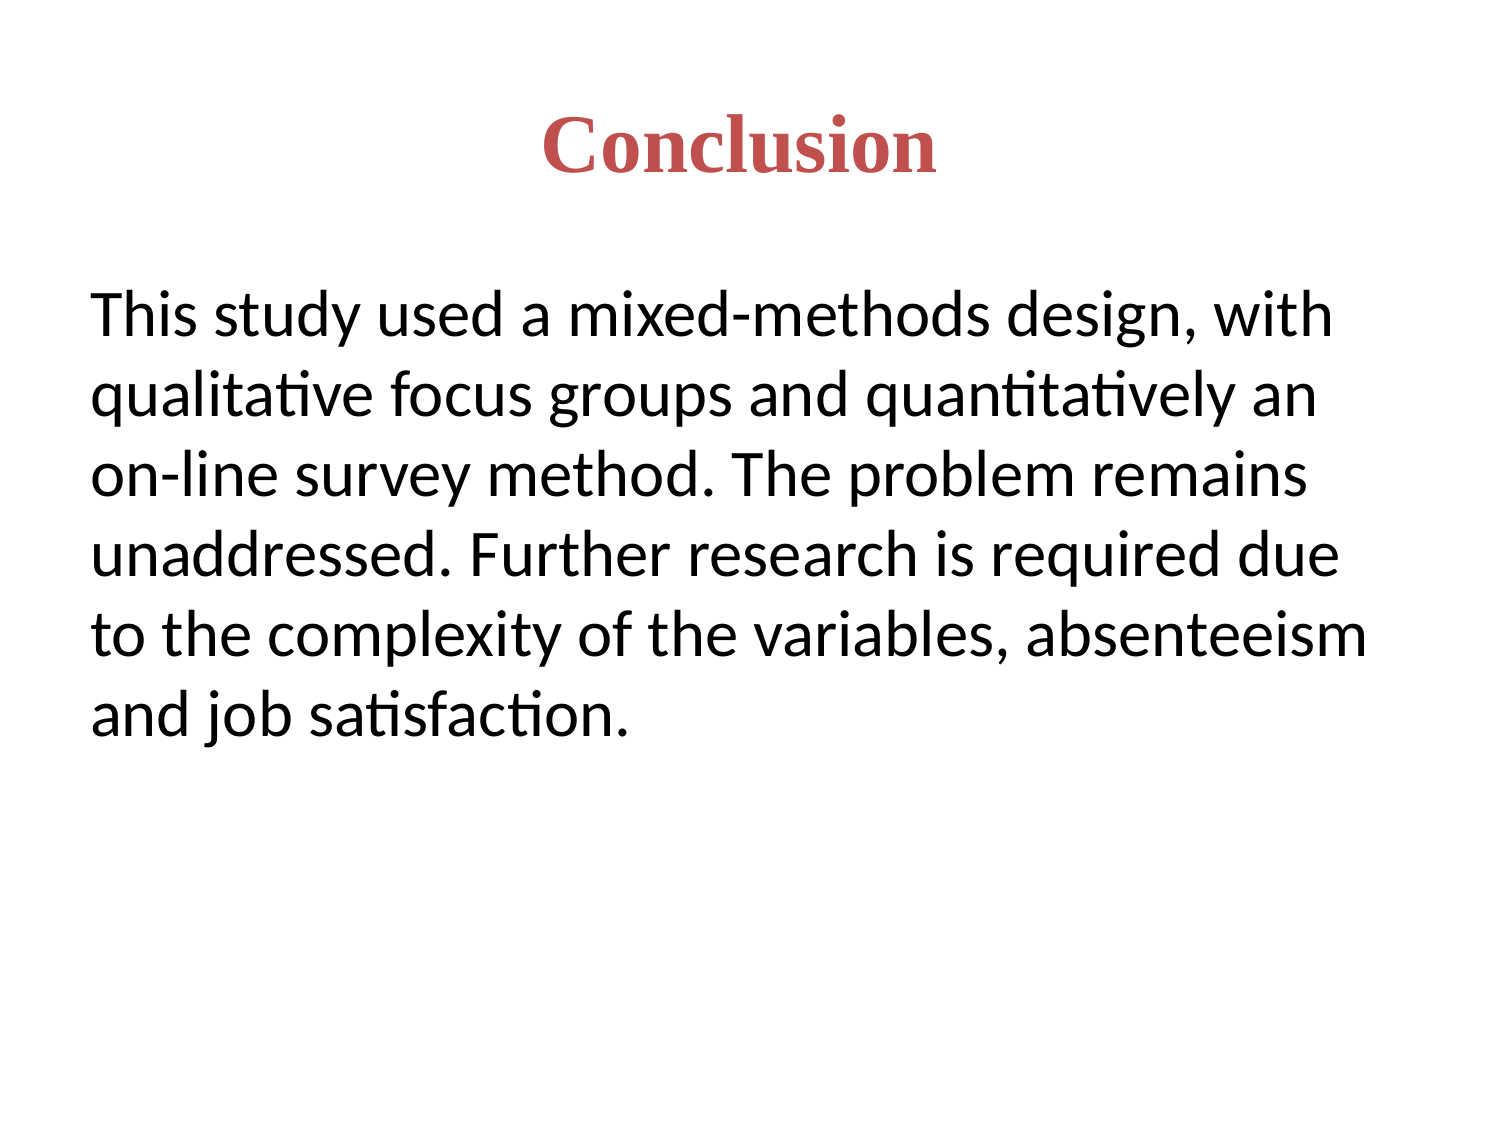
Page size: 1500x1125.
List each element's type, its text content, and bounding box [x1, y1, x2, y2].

list This study used a mixed-methods design, with qualitative focus groups and quantitatively an on-line survey method. The problem remains unaddressed. Further research is required due to the complexity of the variables, absenteeism and job satisfaction. [75, 262, 1425, 1005]
title Conclusion [75, 45, 1425, 233]
